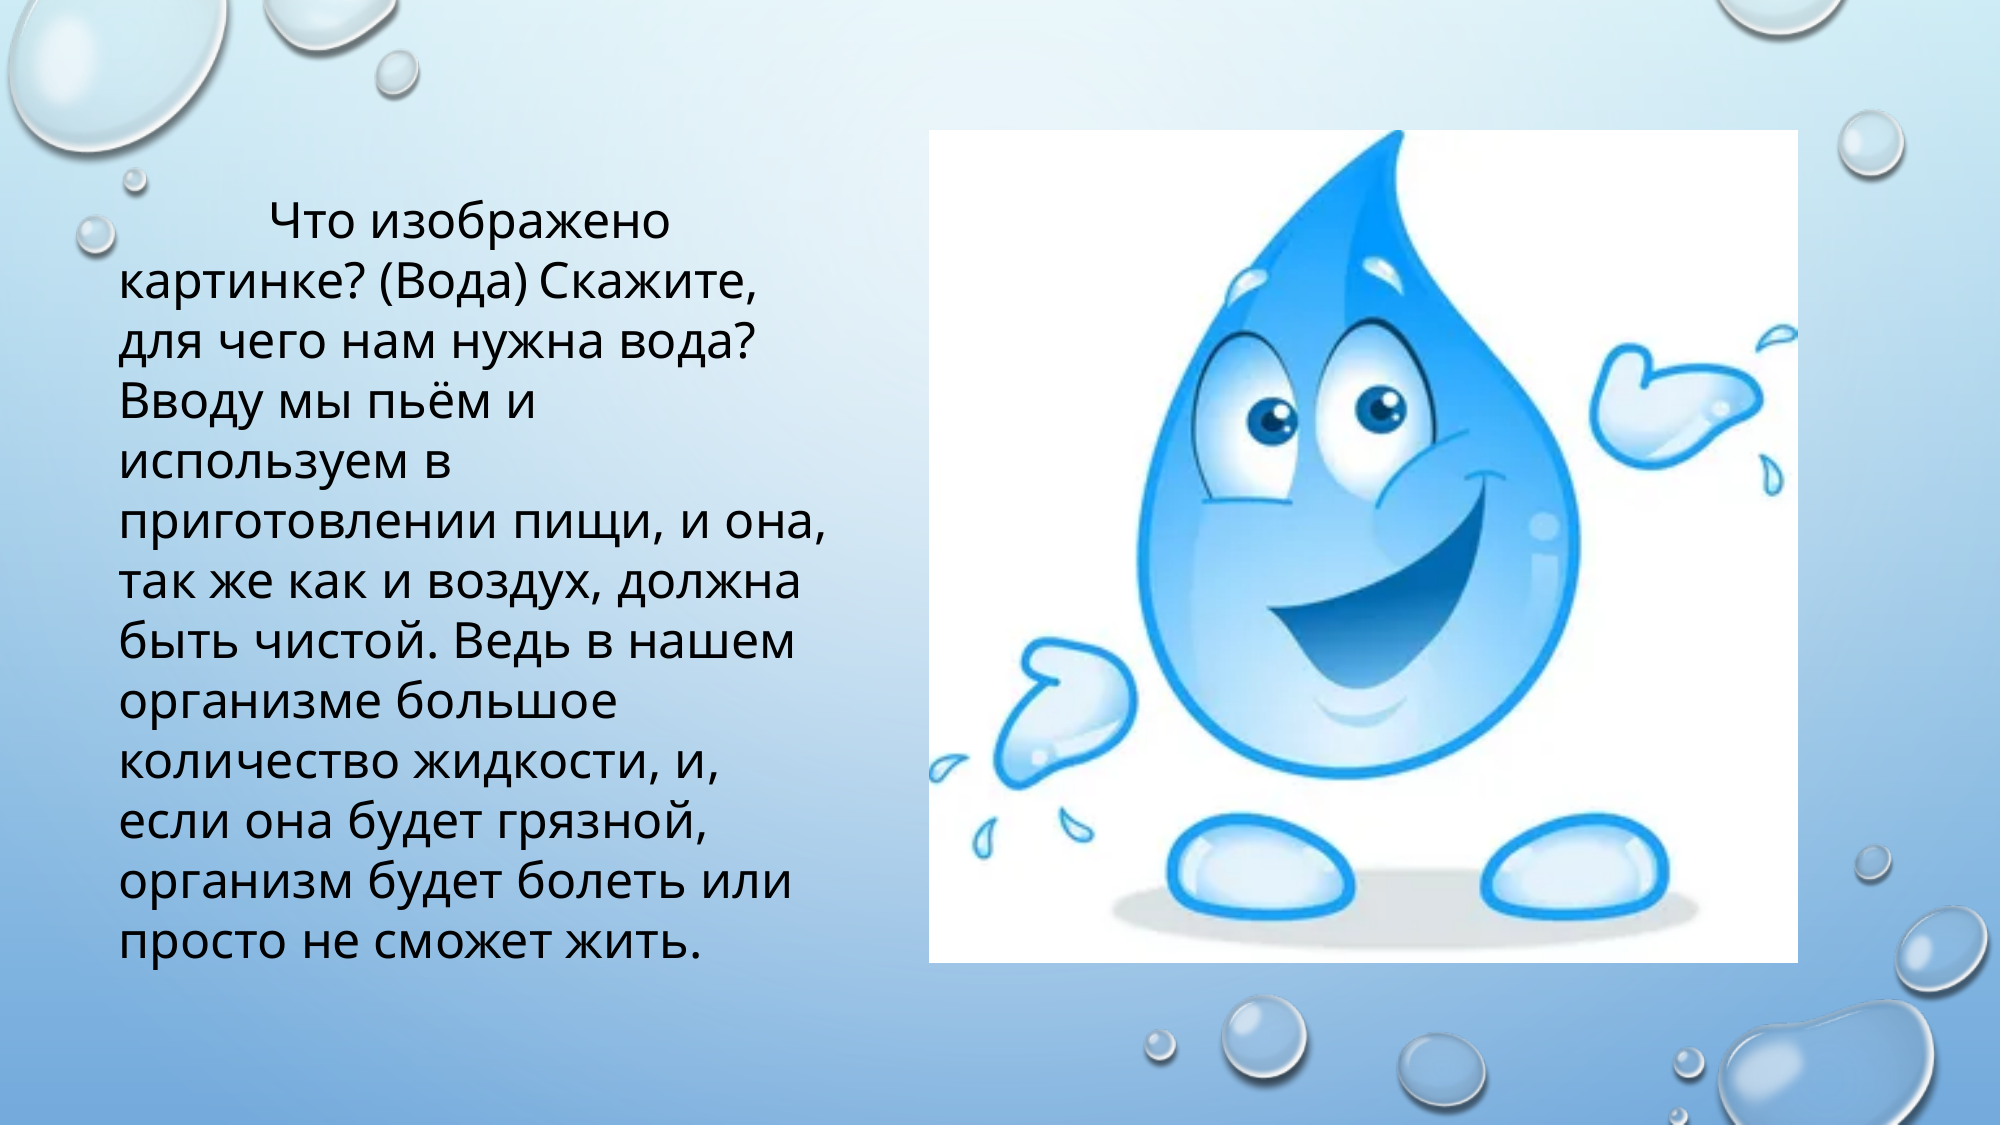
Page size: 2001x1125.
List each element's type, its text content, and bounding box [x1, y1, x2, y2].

text_box Что изображено картинке? (Вода) Скажите, для чего нам нужна вода? Вводу мы пьём и используем в приготовлении пищи, и она, так же как и воздух, должна быть чистой. Ведь в нашем организме большое количество жидкости, и, если она будет грязной, организм будет болеть или просто не сможет жить. [103, 181, 846, 1037]
picture [0, 0, 2000, 1125]
